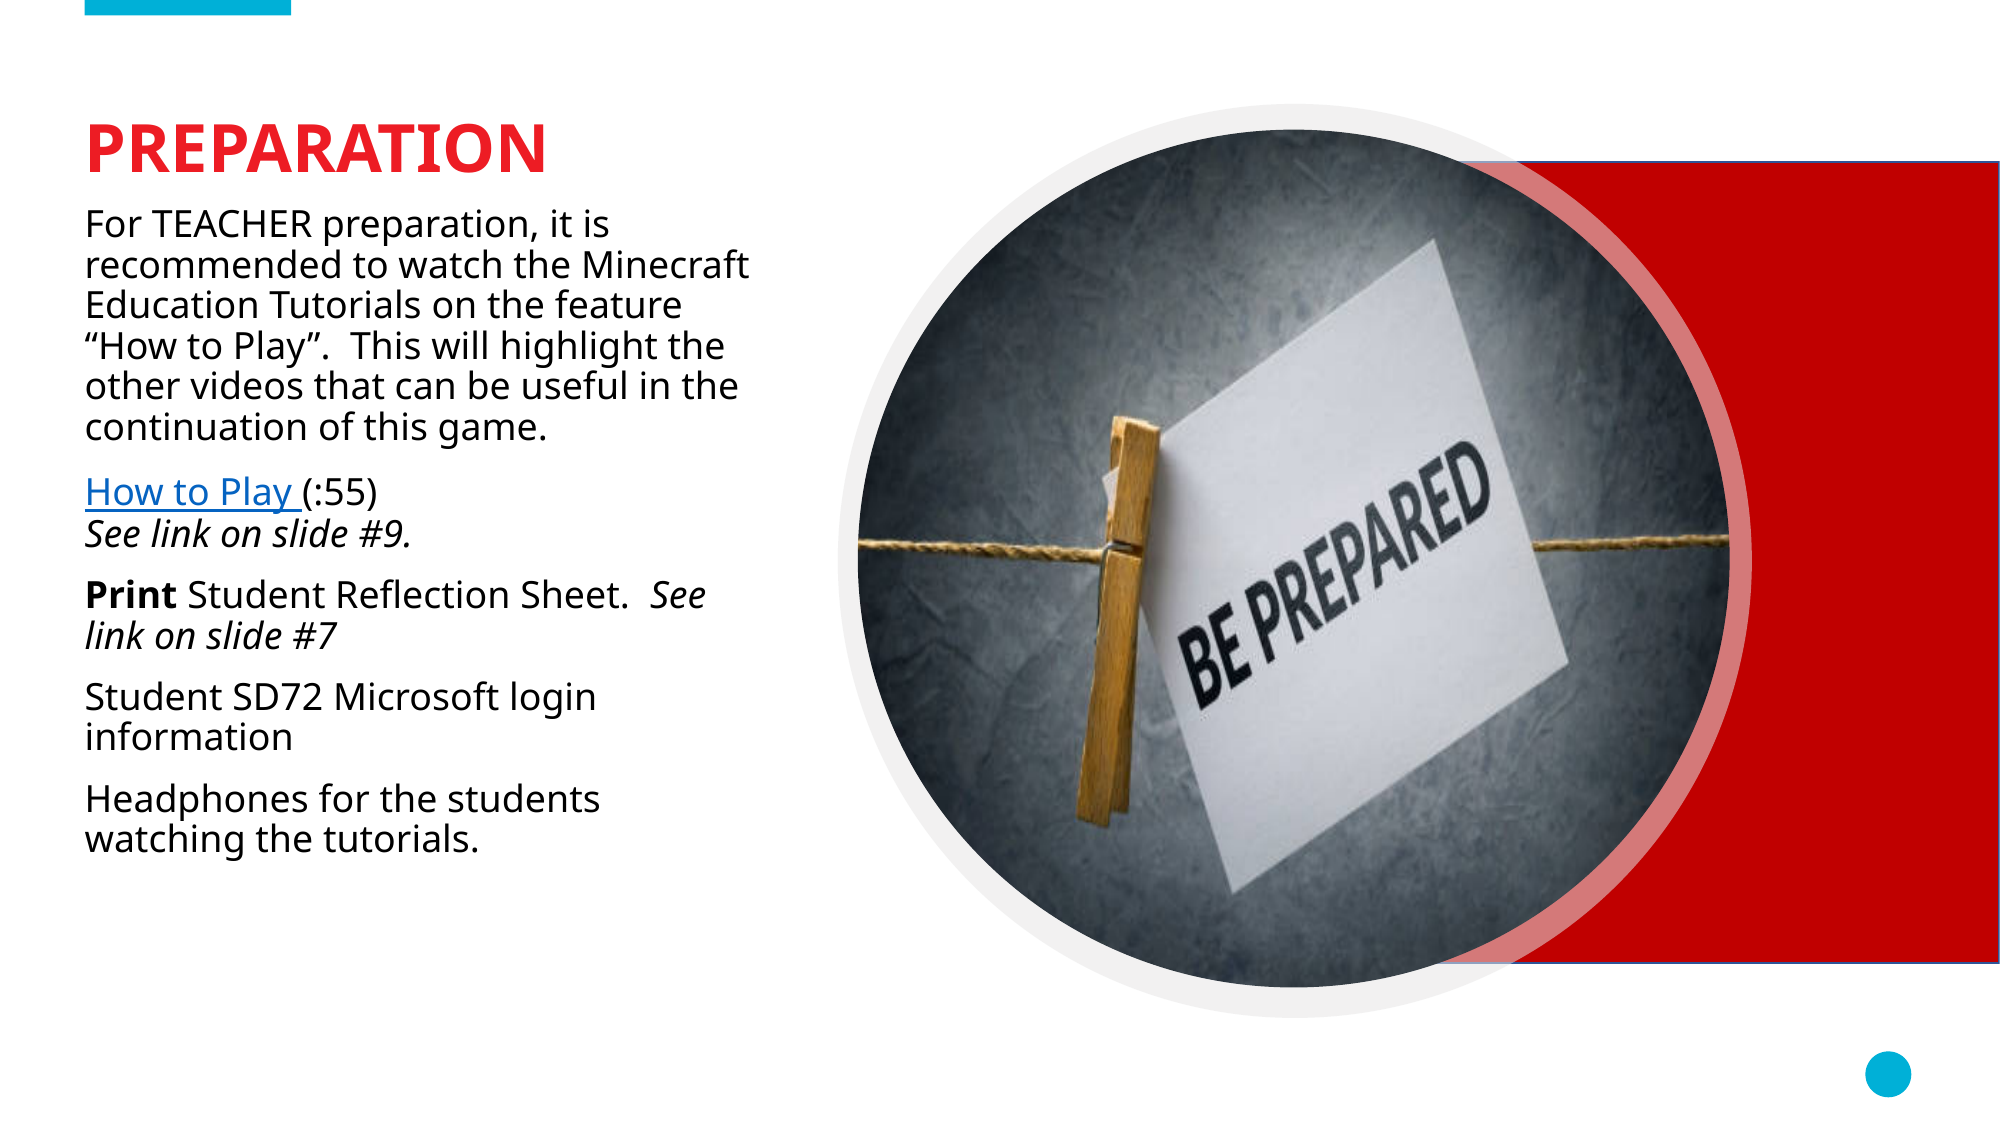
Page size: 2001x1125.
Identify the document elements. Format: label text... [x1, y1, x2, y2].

list For TEACHER preparation, it is recommended to watch the Minecraft Education Tutorials on the feature “How to Play”. This will highlight the other videos that can be useful in the continuation of this game. How to Play (:55) See link on slide #9. Print Student Reflection Sheet. See link on slide #7 Student SD72 Microsoft login information Headphones for the students watching the tutorials. [84, 205, 766, 1032]
title preparation [84, 81, 895, 300]
slide_number [1864, 1059, 1913, 1090]
picture [857, 129, 1730, 988]
